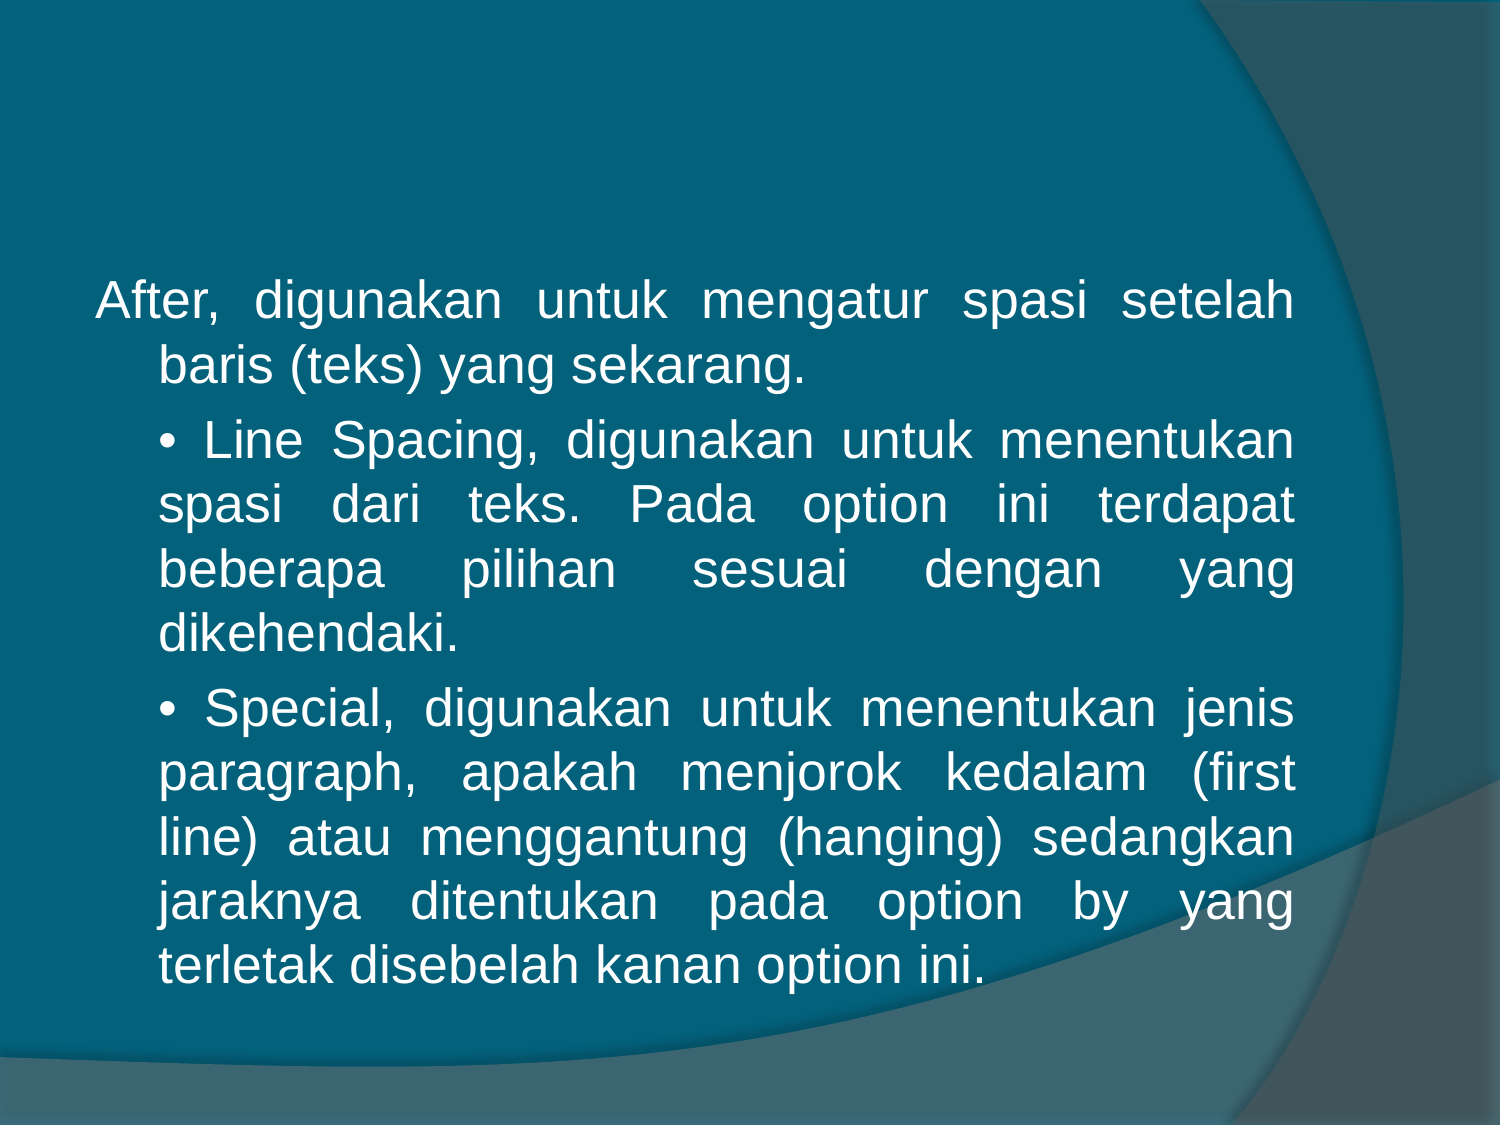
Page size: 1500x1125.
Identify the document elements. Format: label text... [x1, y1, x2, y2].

list After, digunakan untuk mengatur spasi setelah baris (teks) yang sekarang. • Line Spacing, digunakan untuk menentukan spasi dari teks. Pada option ini terdapat beberapa pilihan sesuai dengan yang dikehendaki. • Special, digunakan untuk menentukan jenis paragraph, apakah menjorok kedalam (first line) atau menggantung (hanging) sedangkan jaraknya ditentukan pada option by yang terletak disebelah kanan option ini. [75, 257, 1313, 1005]
